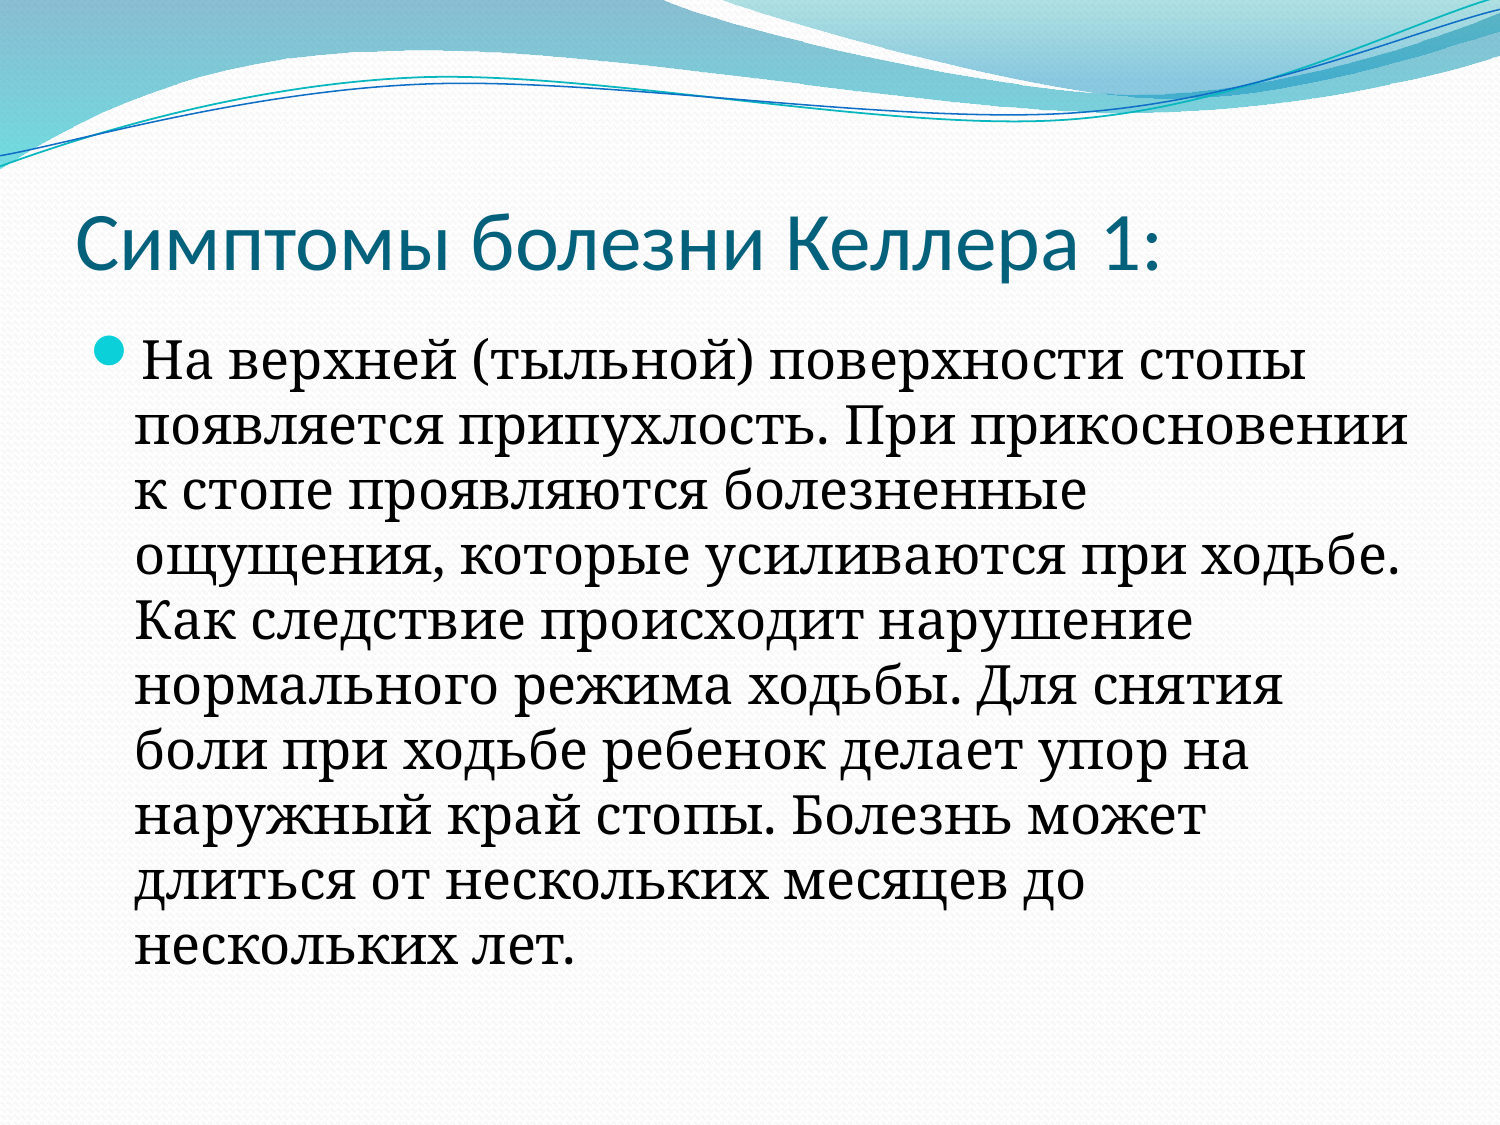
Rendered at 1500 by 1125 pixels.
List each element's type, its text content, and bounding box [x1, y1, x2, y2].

list На верхней (тыльной) поверхности стопы появляется припухлость. При прикосновении к стопе проявляются болезненные ощущения, которые усиливаются при ходьбе. Как следствие происходит нарушение нормального режима ходьбы. Для снятия боли при ходьбе ребенок делает упор на наружный край стопы. Болезнь может длиться от нескольких месяцев до нескольких лет. [75, 317, 1425, 1038]
title Симптомы болезни Келлера 1: [75, 175, 1425, 317]
